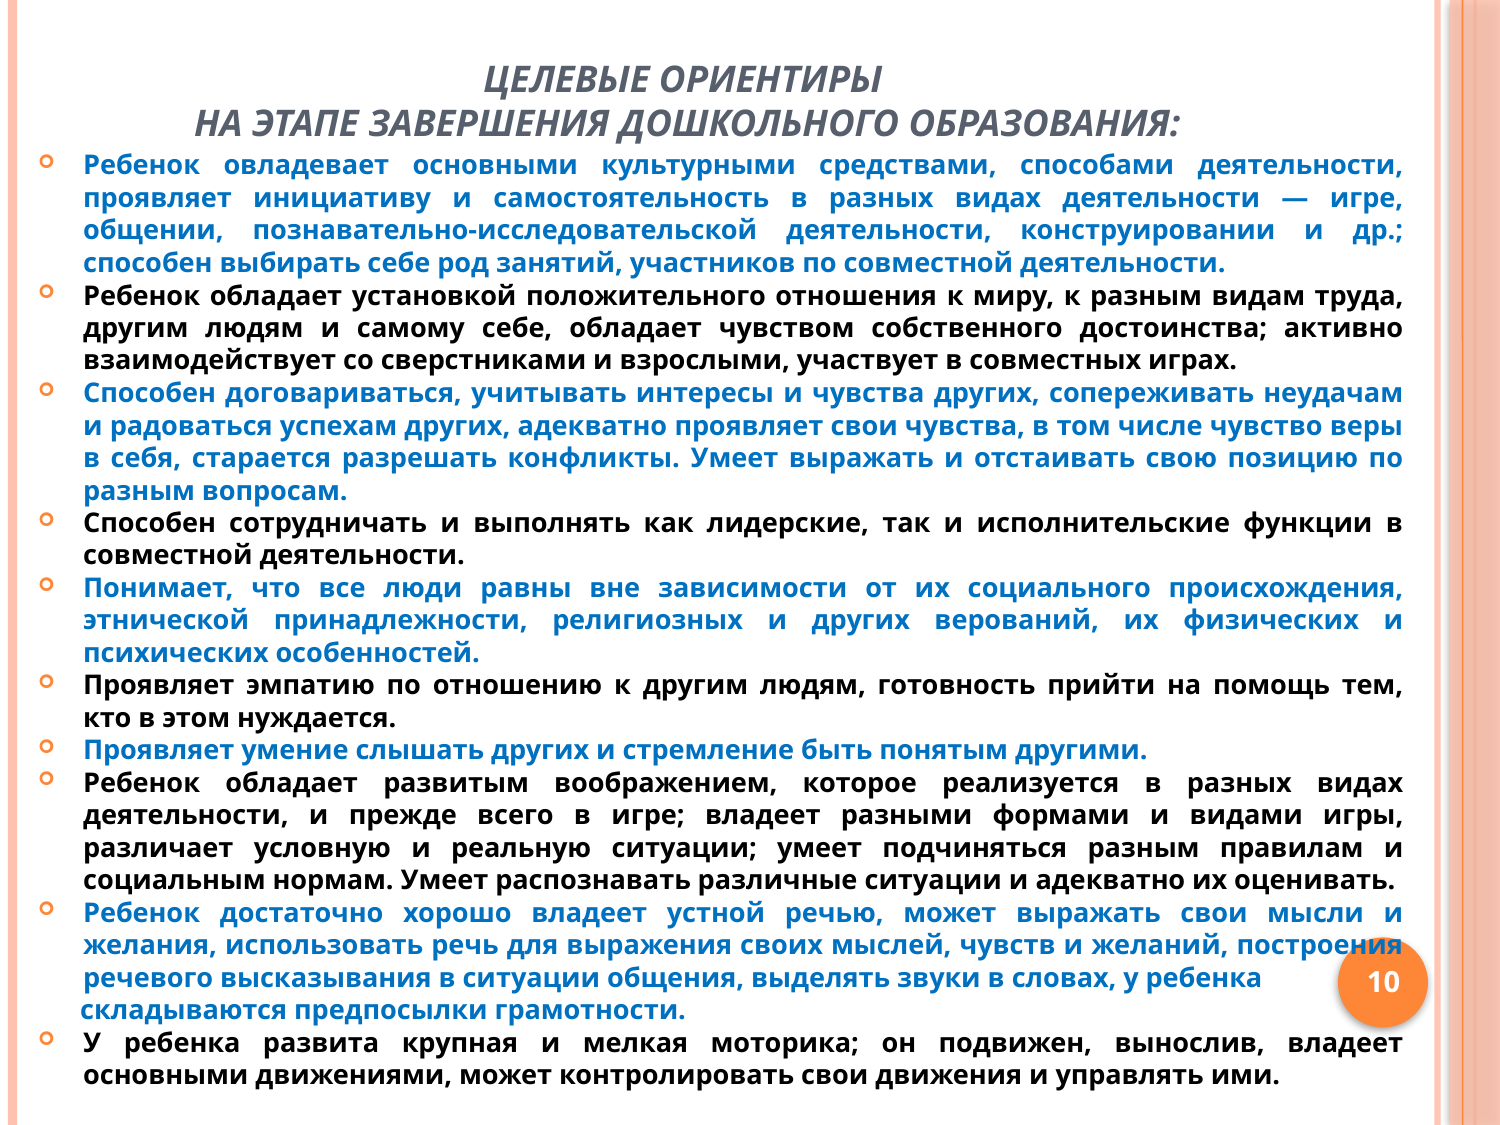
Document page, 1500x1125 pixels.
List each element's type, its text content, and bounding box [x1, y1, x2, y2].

slide_number 10 [1333, 940, 1434, 1027]
list Ребенок овладевает основными культурными средствами, способами деятельности, проявляет инициативу и самостоятельность в разных видах деятельности — игре, общении, познавательно-исследовательской деятельности, конструировании и др.; способен выбирать себе род занятий, участников по совместной деятельности. Ребенок обладает установкой положительного отношения к миру, к разным видам труда, другим людям и самому себе, обладает чувством собственного достоинства; активно взаимодействует со сверстниками и взрослыми, участвует в совместных играх. Способен договариваться, учитывать интересы и чувства других, сопереживать неудачам и радоваться успехам других, адекватно проявляет свои чувства, в том числе чувство веры в себя, старается разрешать конфликты. Умеет выражать и отстаивать свою позицию по разным вопросам. Способен сотрудничать и выполнять как лидерские, так и исполнительские функции в совместной деятельности. Понимает, что все люди равны вне зависимости от их социального происхождения, этнической принадлежности, религиозных и других верований, их физических и психических особенностей. Проявляет эмпатию по отношению к другим людям, готовность прийти на помощь тем, кто в этом нуждается. Проявляет умение слышать других и стремление быть понятым другими. Ребенок обладает развитым воображением, которое реализуется в разных видах деятельности, и прежде всего в игре; владеет разными формами и видами игры, различает условную и реальную ситуации; умеет подчиняться разным правилам и социальным нормам. Умеет распознавать различные ситуации и адекватно их оценивать. Ребенок достаточно хорошо владеет устной речью, может выражать свои мысли и желания, использовать речь для выражения своих мыслей, чувств и желаний, построения речевого высказывания в ситуации общения, выделять звуки в словах, у ребенка складываются предпосылки грамотности. У ребенка развита крупная и мелкая моторика; он подвижен, вынослив, владеет основными движениями, может контролировать свои движения и управлять ими. [23, 140, 1418, 1090]
title Целевые ориентиры на этапе завершения дошкольного образования: [75, 45, 1300, 140]
